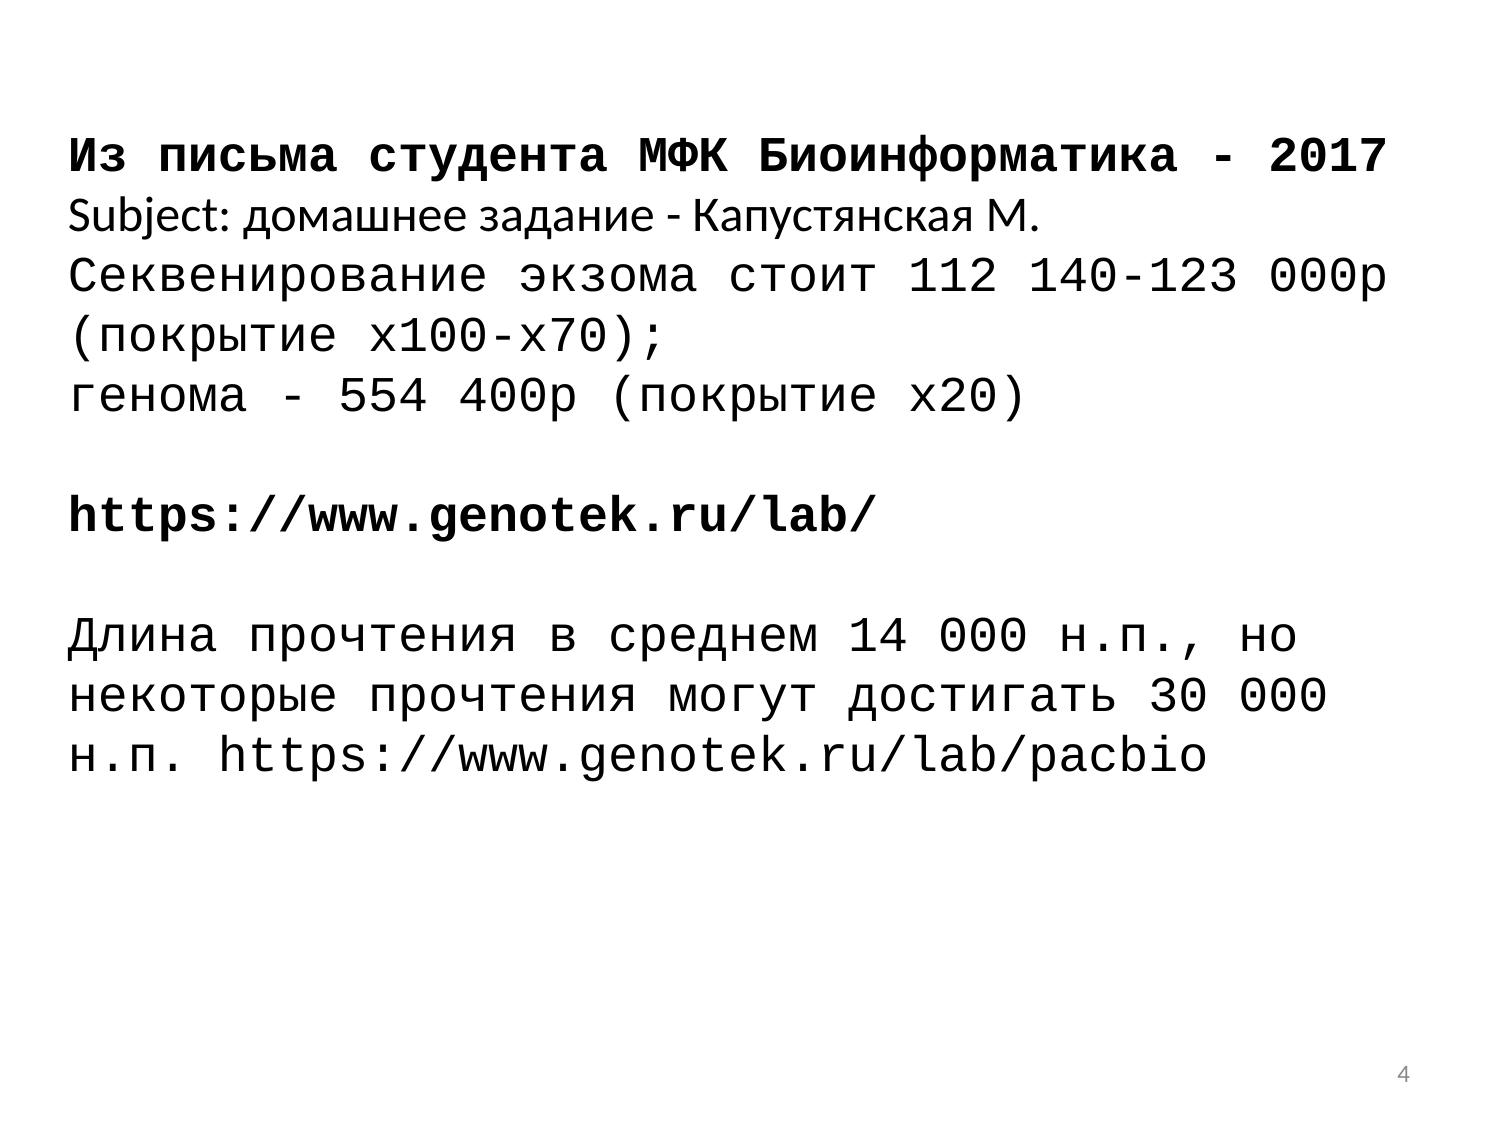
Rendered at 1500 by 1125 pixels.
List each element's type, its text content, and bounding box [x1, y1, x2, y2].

text_box Из письма студента МФК Биоинформатика - 2017 Subject: домашнее задание - Капустянская М. Cеквенирование экзома стоит 112 140-123 000р (покрытие х100-х70); генома - 554 400р (покрытие х20) https://www.genotek.ru/lab/ Длина прочтения в среднем 14 000 н.п., но некоторые прочтения могут достигать 30 000 н.п. https://www.genotek.ru/lab/pacbio [53, 113, 1447, 789]
slide_number 4 [1074, 1042, 1425, 1103]
